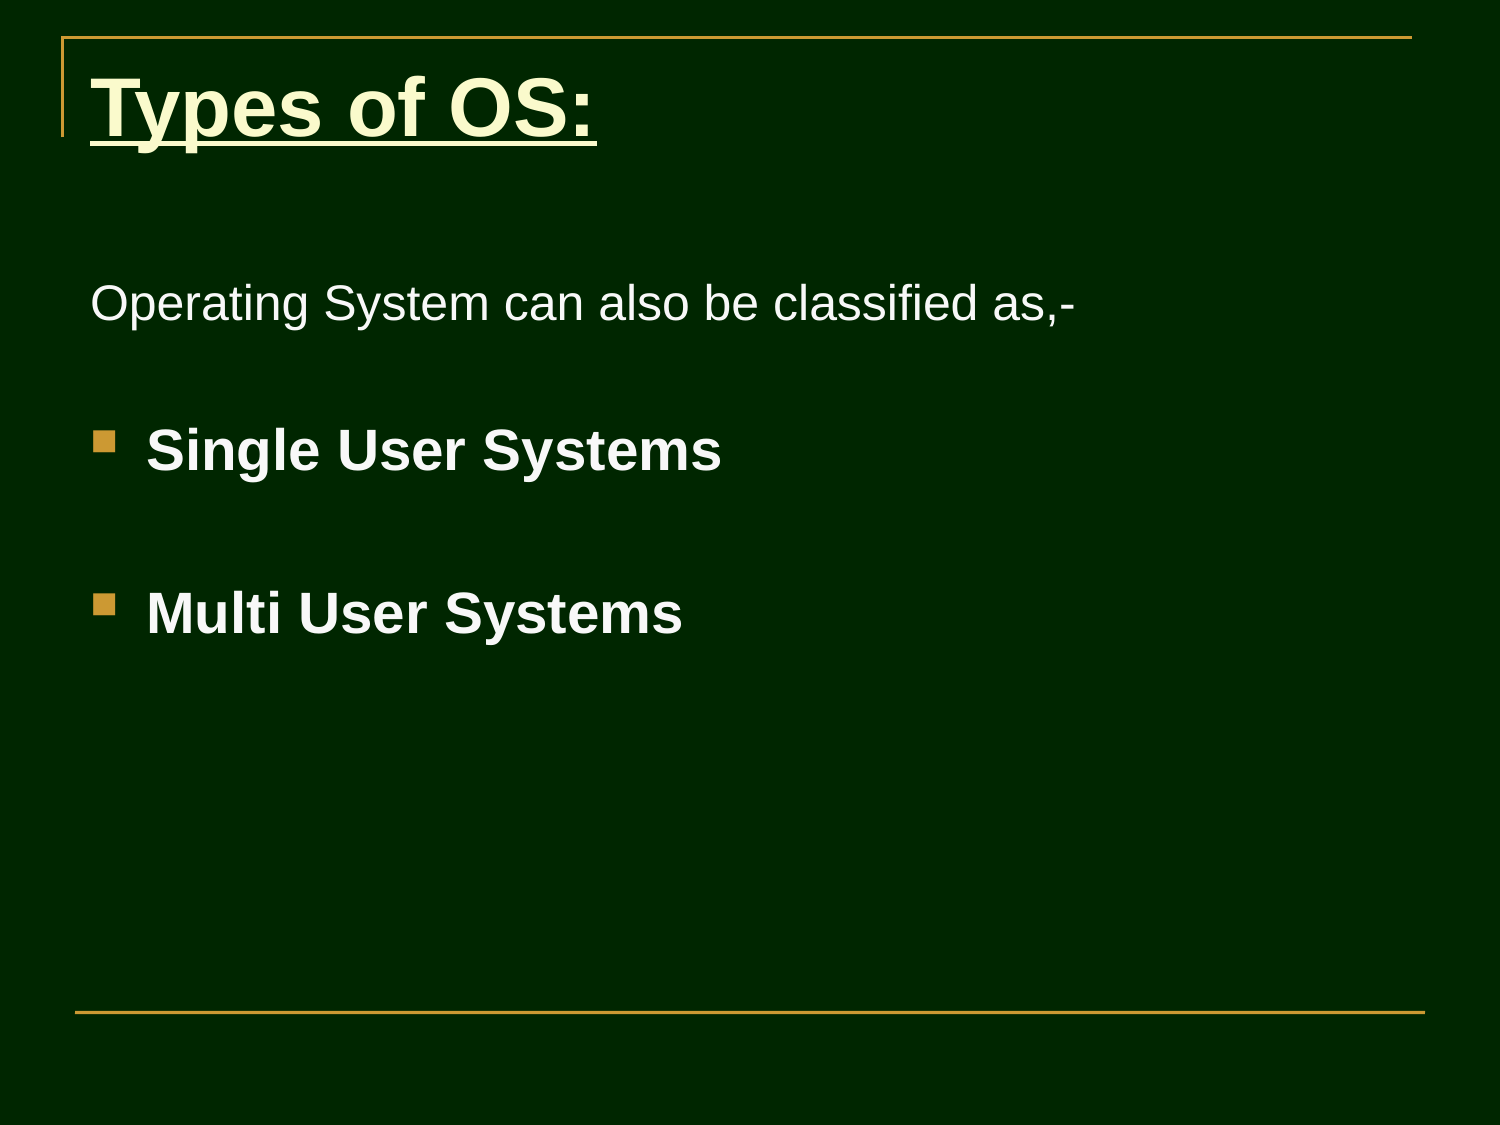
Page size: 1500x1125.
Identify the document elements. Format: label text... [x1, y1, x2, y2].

title Types of OS: [74, 45, 1426, 233]
list Operating System can also be classified as,- Single User Systems Multi User Systems [74, 262, 1426, 1006]
